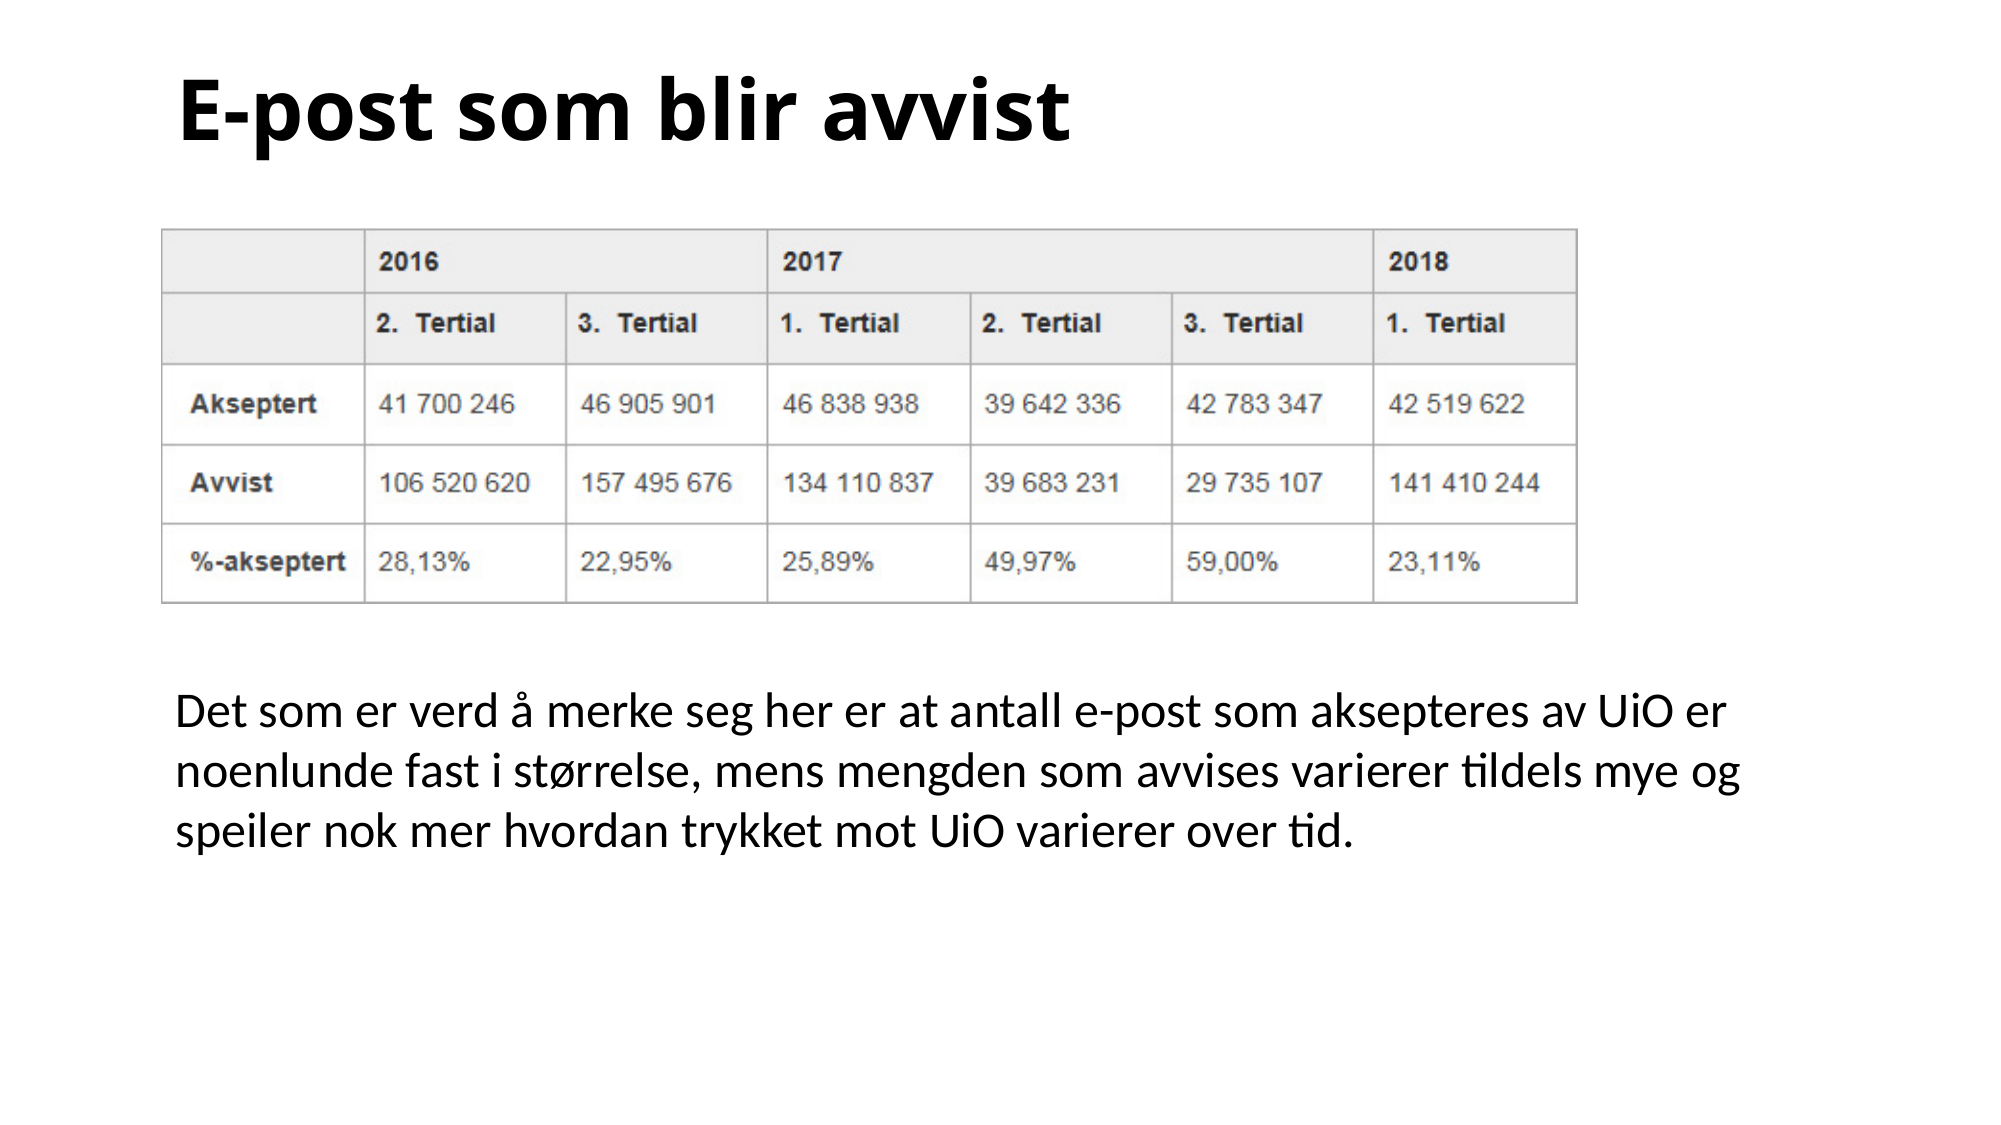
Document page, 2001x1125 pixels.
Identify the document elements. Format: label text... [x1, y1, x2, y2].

text_box Det som er verd å merke seg her er at antall e-post som aksepteres av UiO er noenlunde fast i størrelse, mens mengden som avvises varierer tildels mye og speiler nok mer hvordan trykket mot UiO varierer over tid. [161, 669, 1809, 865]
title E-post som blir avvist [161, 59, 1647, 167]
picture [161, 227, 1578, 604]
